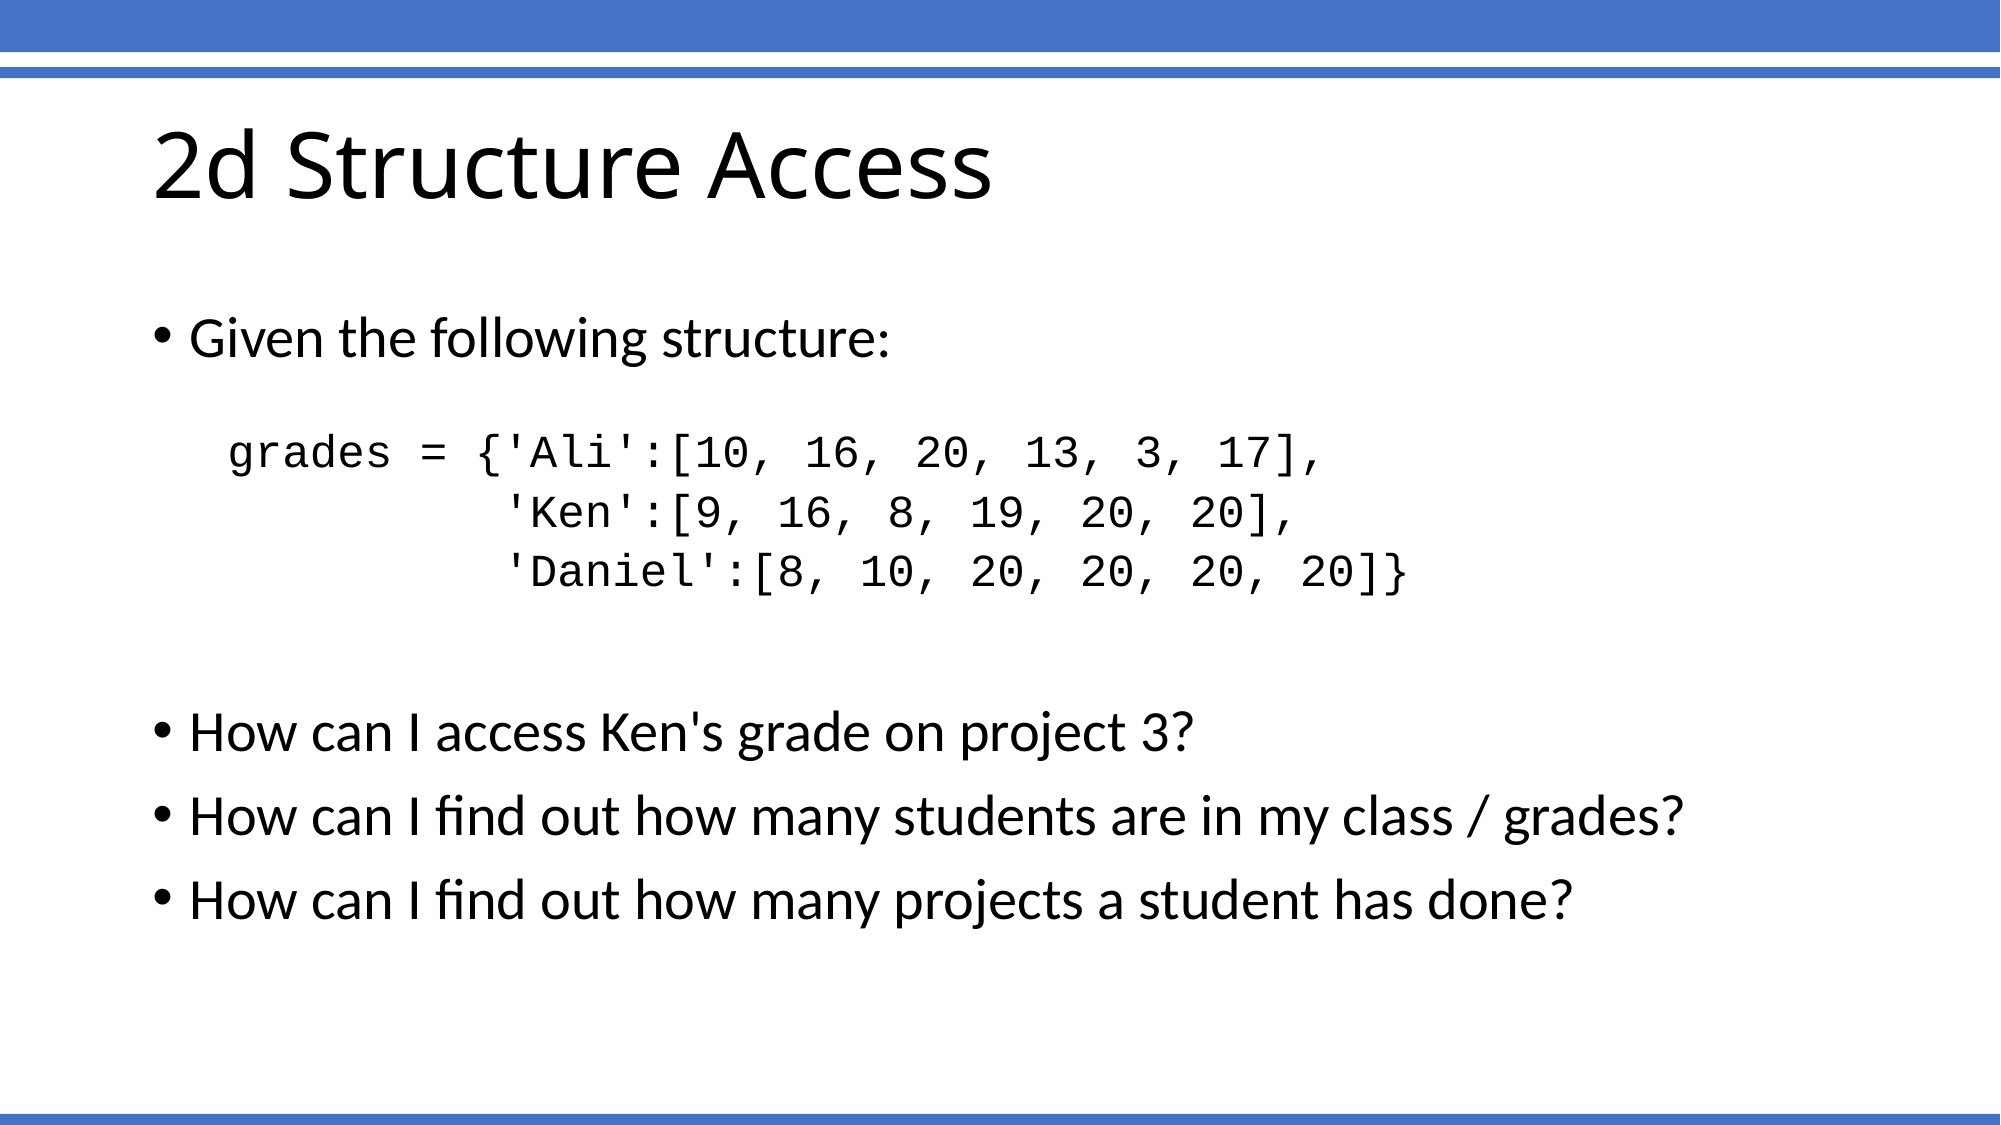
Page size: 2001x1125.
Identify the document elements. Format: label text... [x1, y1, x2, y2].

list Given the following structure: grades = {'Ali':[10, 16, 20, 13, 3, 17], 'Ken':[9, 16, 8, 19, 20, 20], 'Daniel':[8, 10, 20, 20, 20, 20]} How can I access Ken's grade on project 3? How can I find out how many students are in my class / grades? How can I find out how many projects a student has done? [137, 299, 1863, 1014]
title 2d Structure Access [137, 59, 1863, 278]
